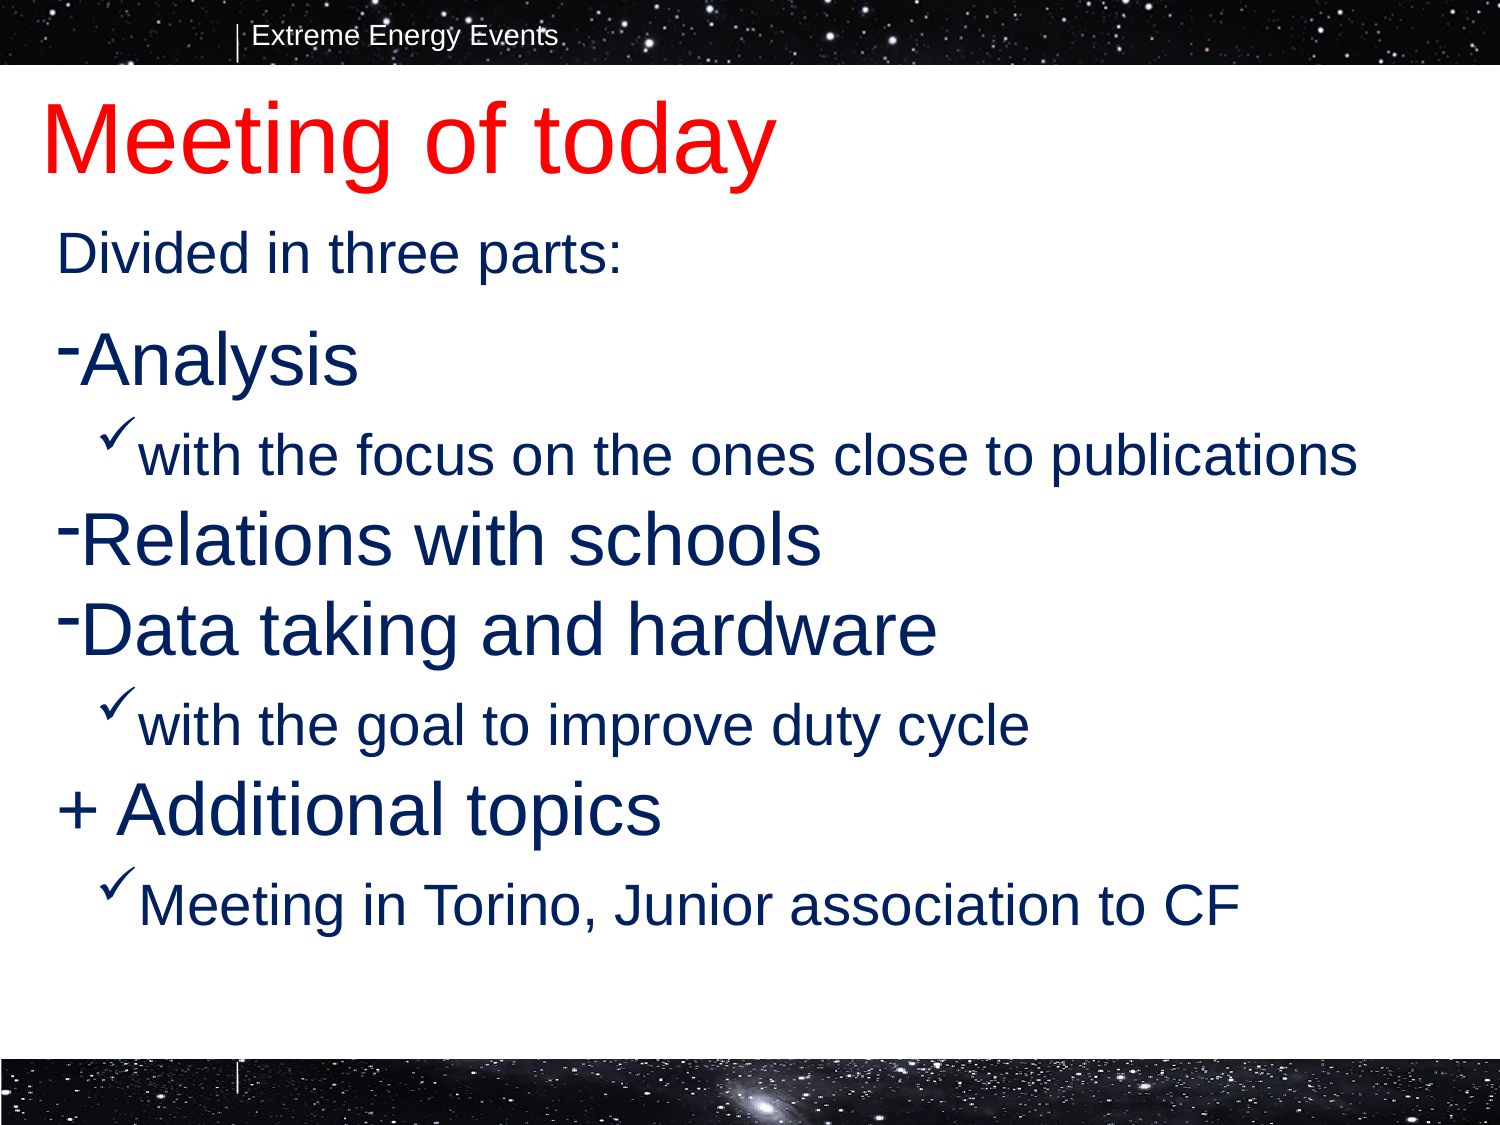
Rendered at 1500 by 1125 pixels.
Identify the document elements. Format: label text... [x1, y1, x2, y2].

text_box Meeting of today [25, 66, 1495, 202]
picture [1, 1059, 1500, 1125]
picture [0, 0, 1500, 65]
text_box Divided in three parts: Analysis with the focus on the ones close to publications Relations with schools Data taking and hardware with the goal to improve duty cycle + Additional topics Meeting in Torino, Junior association to CF [41, 208, 1475, 1028]
